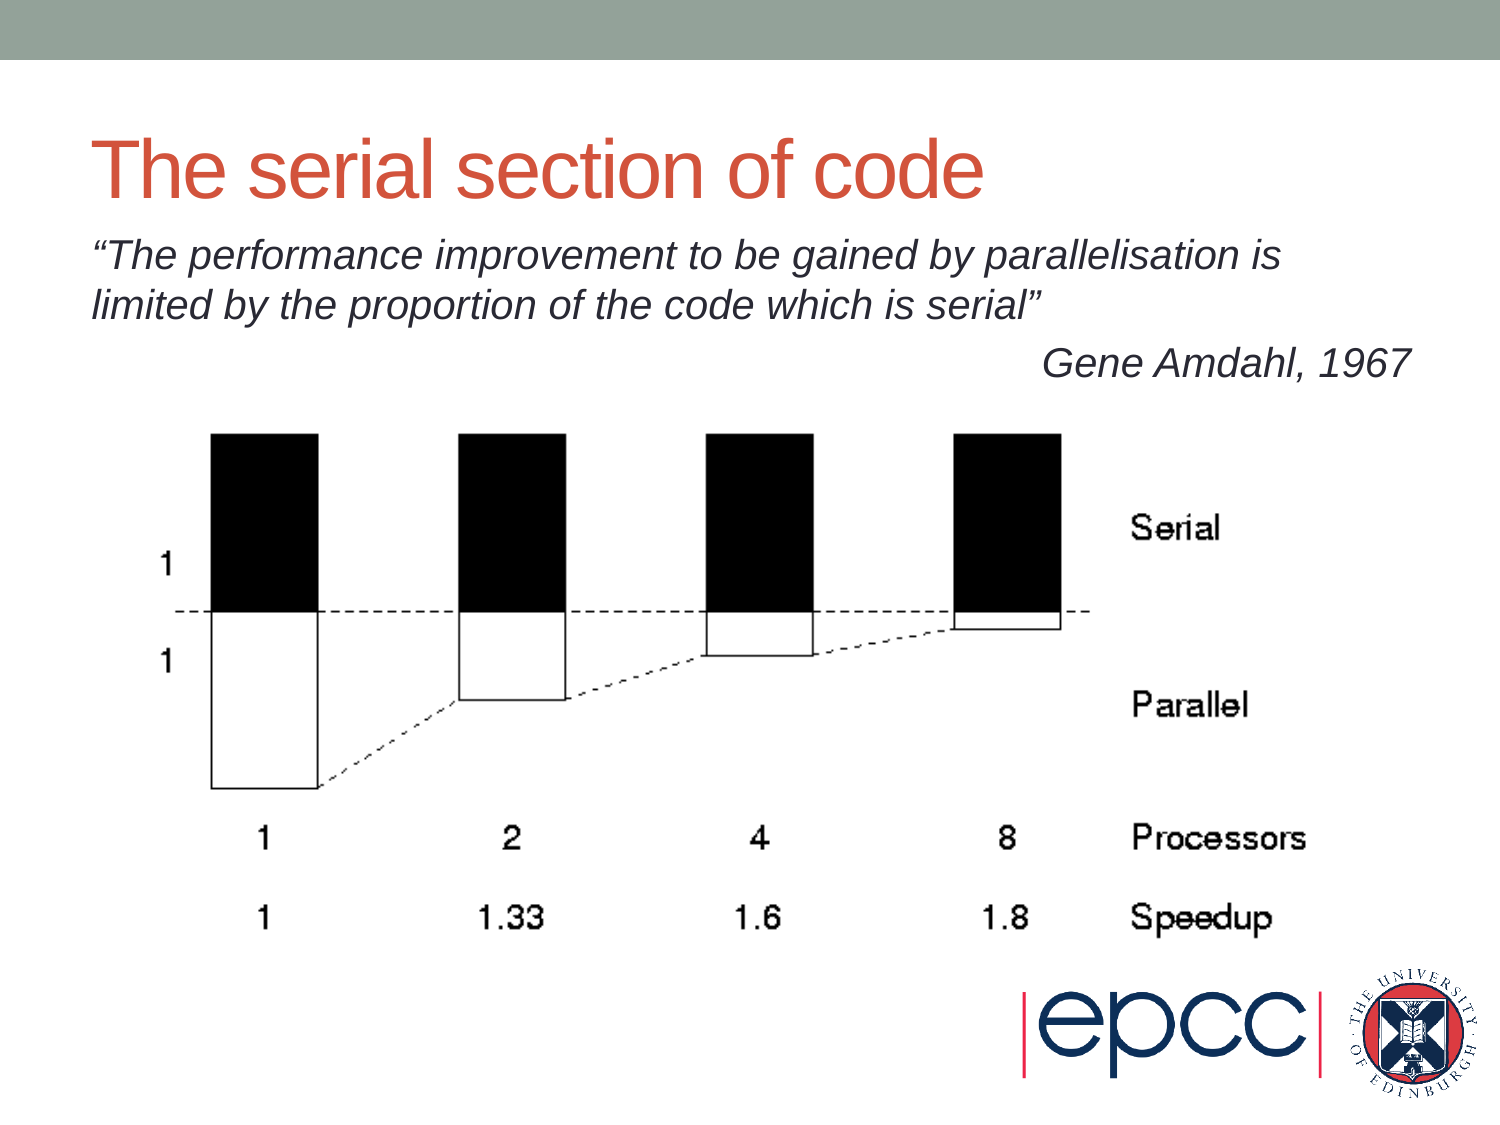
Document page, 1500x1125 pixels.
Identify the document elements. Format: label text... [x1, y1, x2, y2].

list “The performance improvement to be gained by parallelisation is limited by the proportion of the code which is serial” Gene Amdahl, 1967 [76, 219, 1427, 909]
picture [1012, 982, 1330, 1086]
picture [135, 396, 1396, 965]
title The serial section of code [75, 87, 1425, 244]
picture [1348, 968, 1478, 1098]
